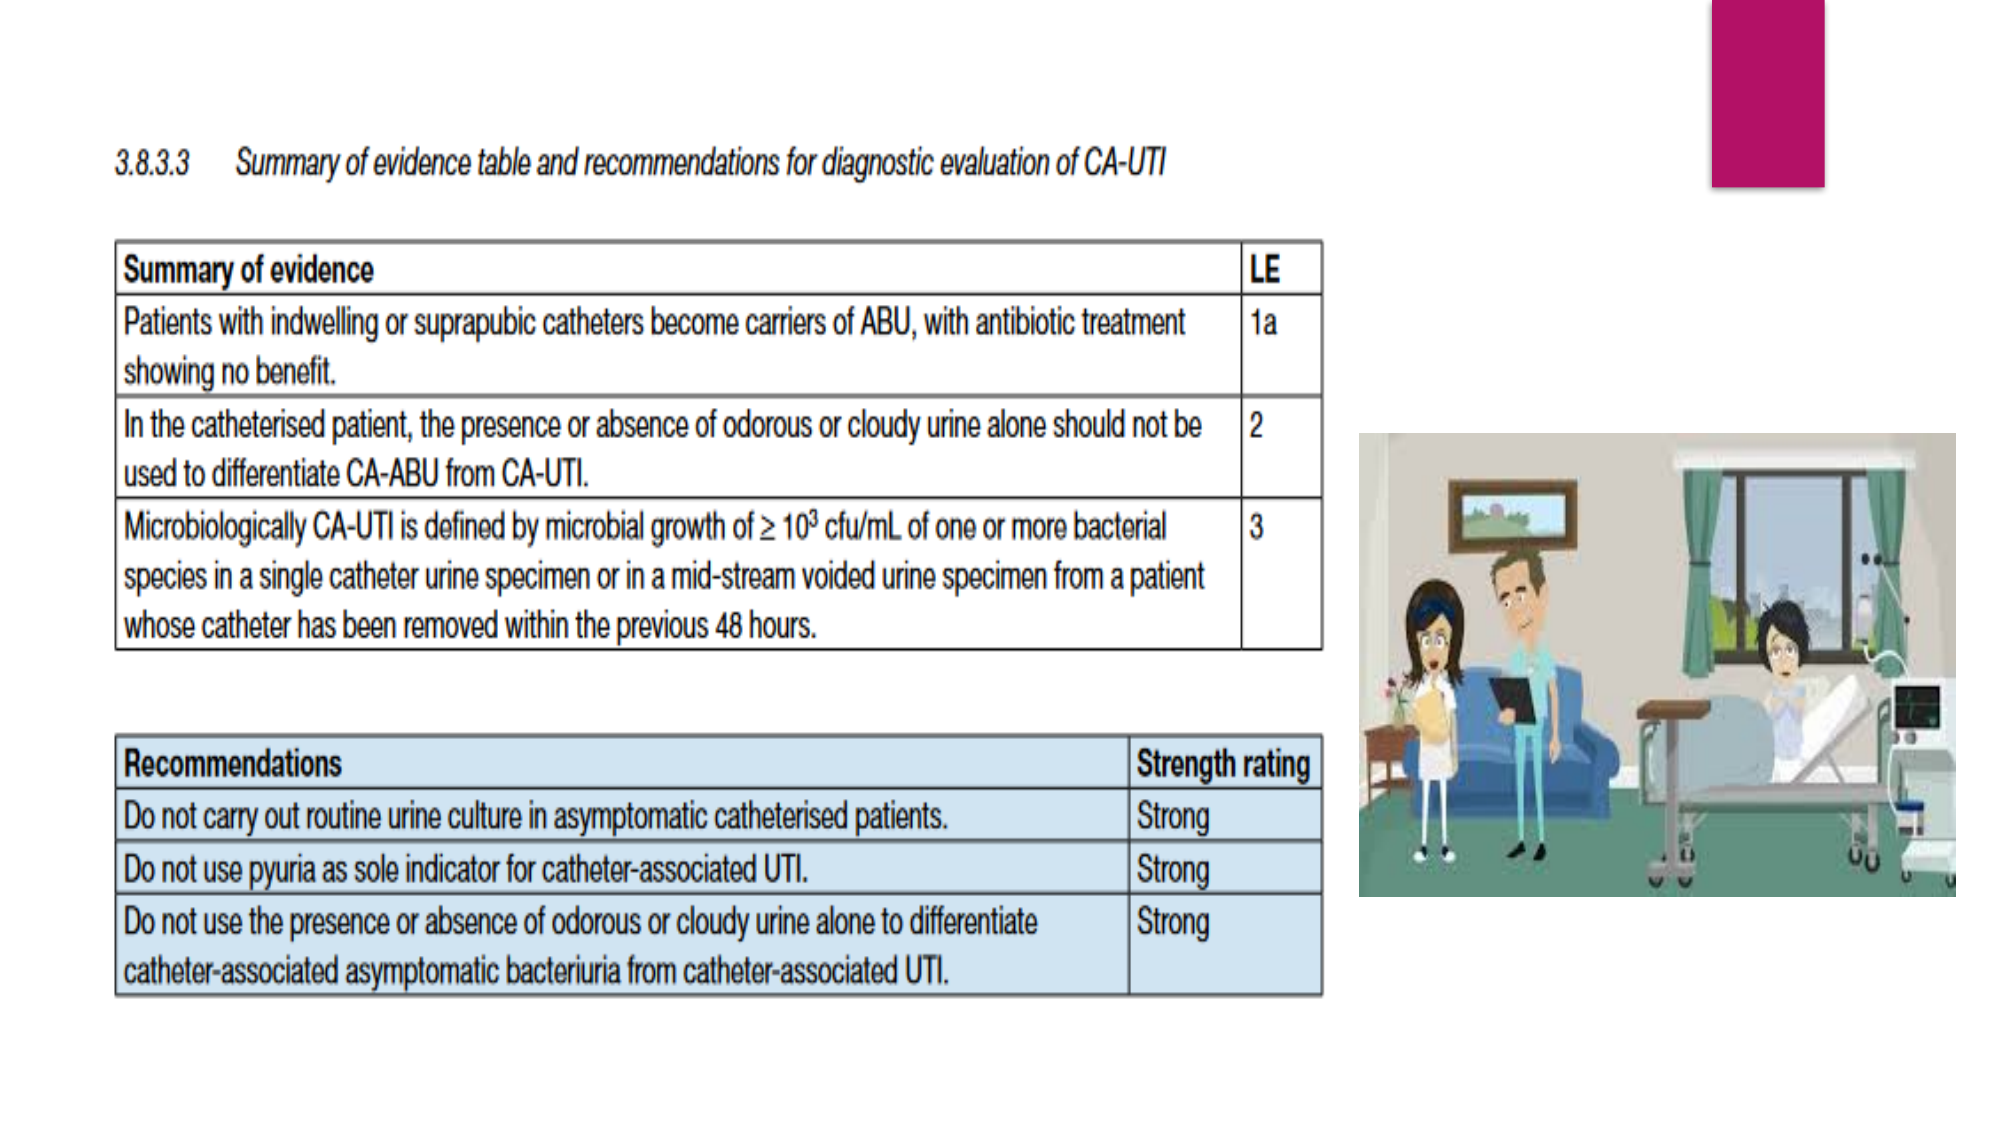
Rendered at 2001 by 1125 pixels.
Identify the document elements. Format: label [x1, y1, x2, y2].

picture [83, 88, 1956, 1058]
